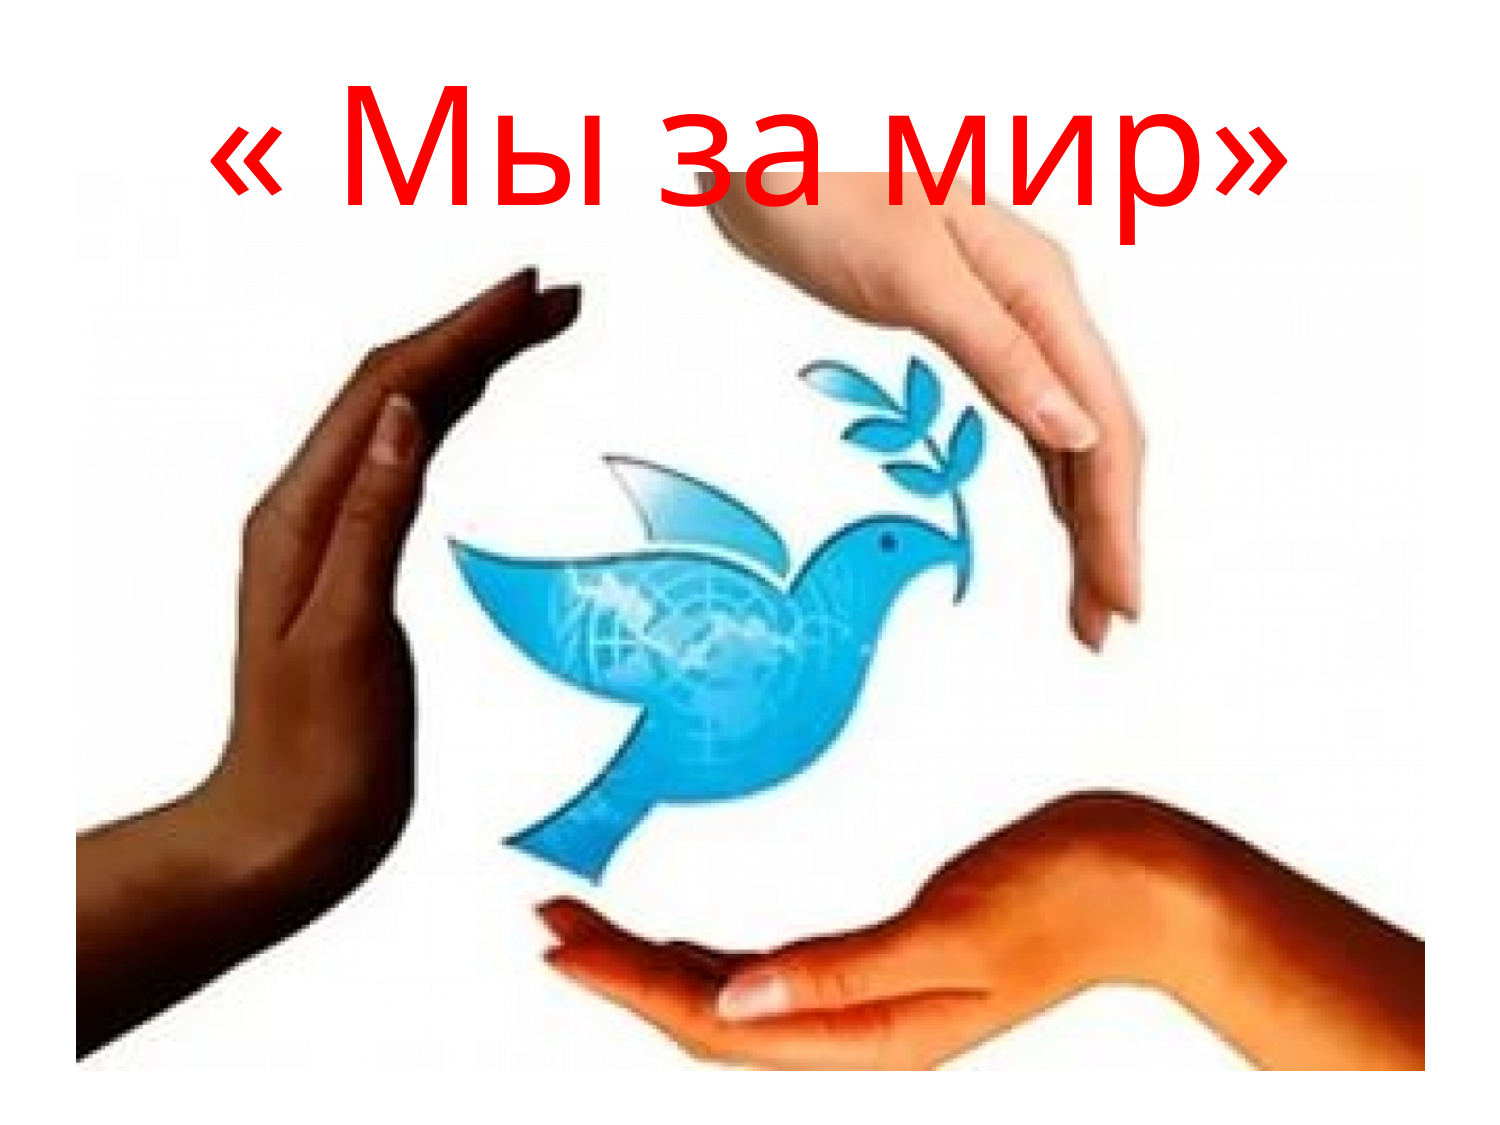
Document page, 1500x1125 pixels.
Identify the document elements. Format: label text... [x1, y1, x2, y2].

picture [76, 172, 1426, 1071]
title « Мы за мир» [75, 45, 1425, 172]
